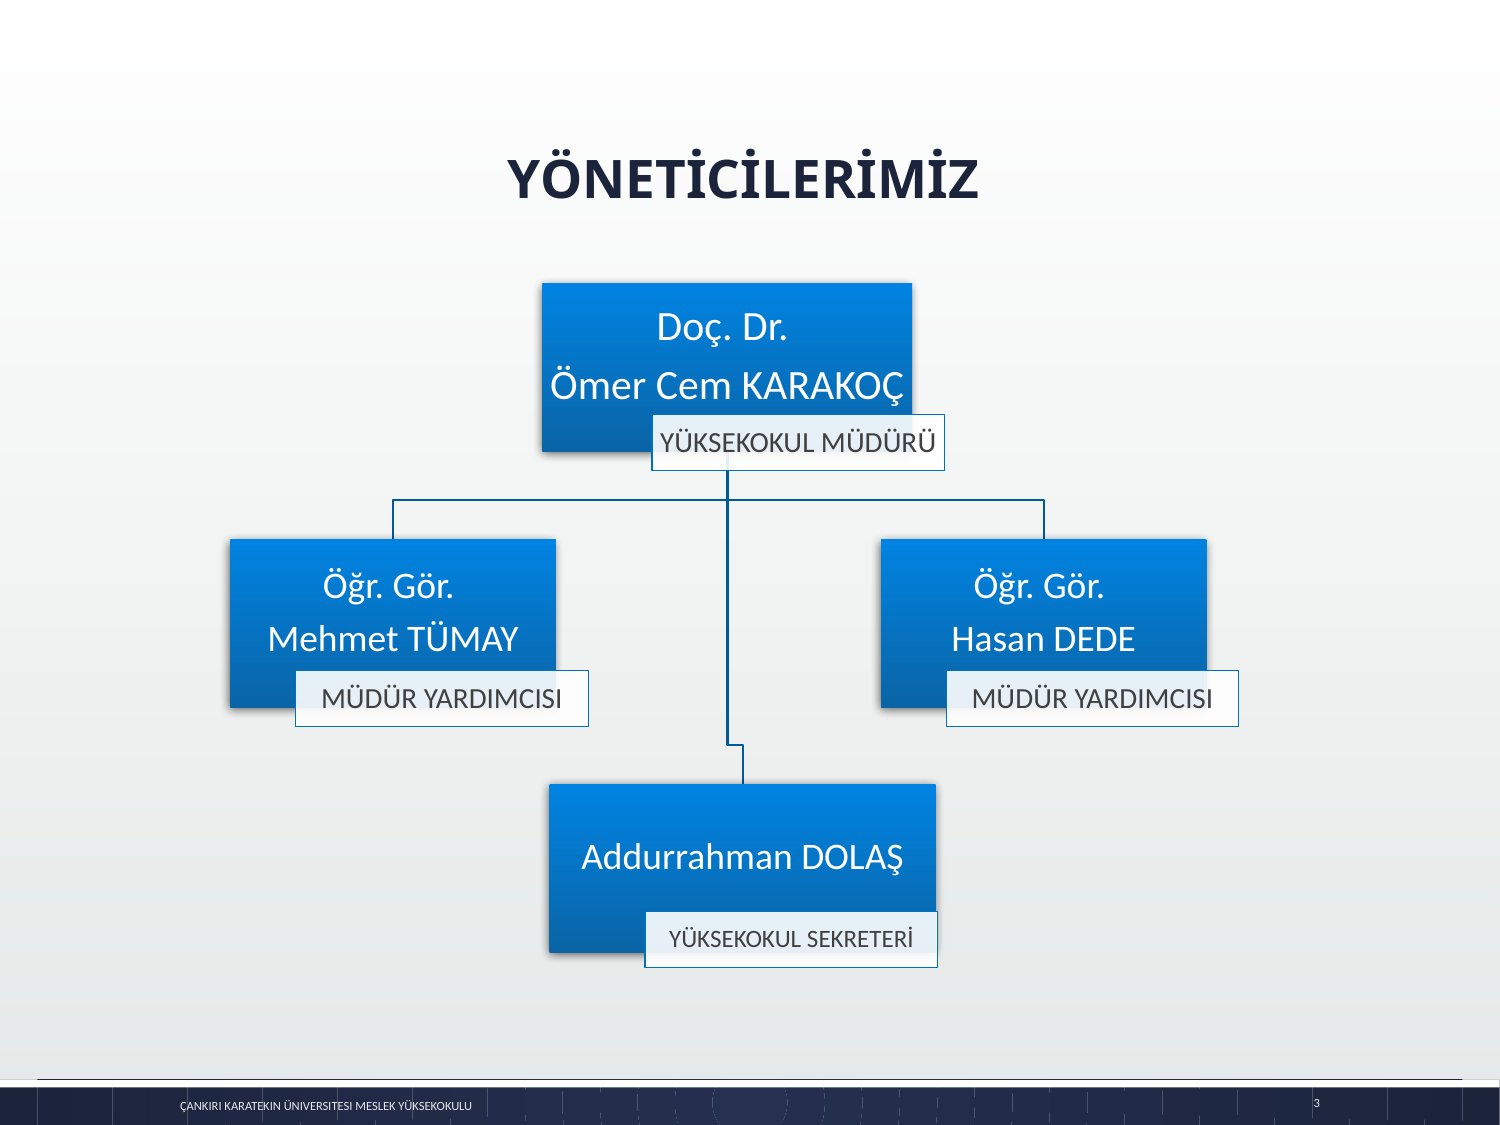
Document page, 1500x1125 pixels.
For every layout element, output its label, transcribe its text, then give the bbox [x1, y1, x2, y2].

slide_number 3 [1256, 1083, 1336, 1122]
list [99, 249, 1388, 990]
footer Çankırı Karatekin Üniversitesi Meslek Yüksekokulu [165, 1086, 1046, 1125]
title YÖNETİCİLERİMİZ [99, 76, 1388, 219]
